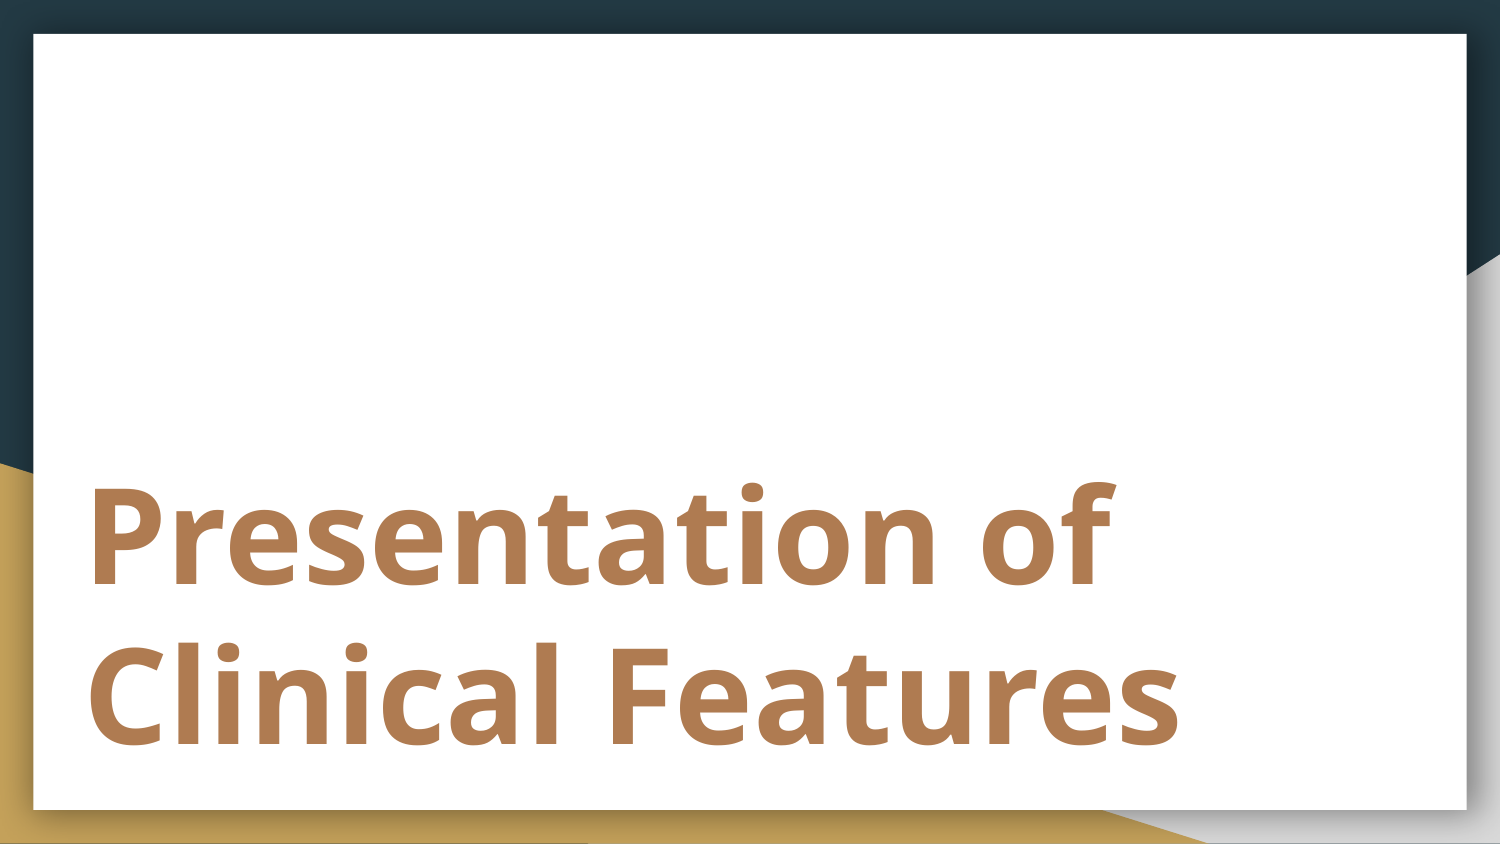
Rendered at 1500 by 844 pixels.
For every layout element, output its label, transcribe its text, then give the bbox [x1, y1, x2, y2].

text_box Presentation of Clinical Features [68, 461, 1432, 760]
